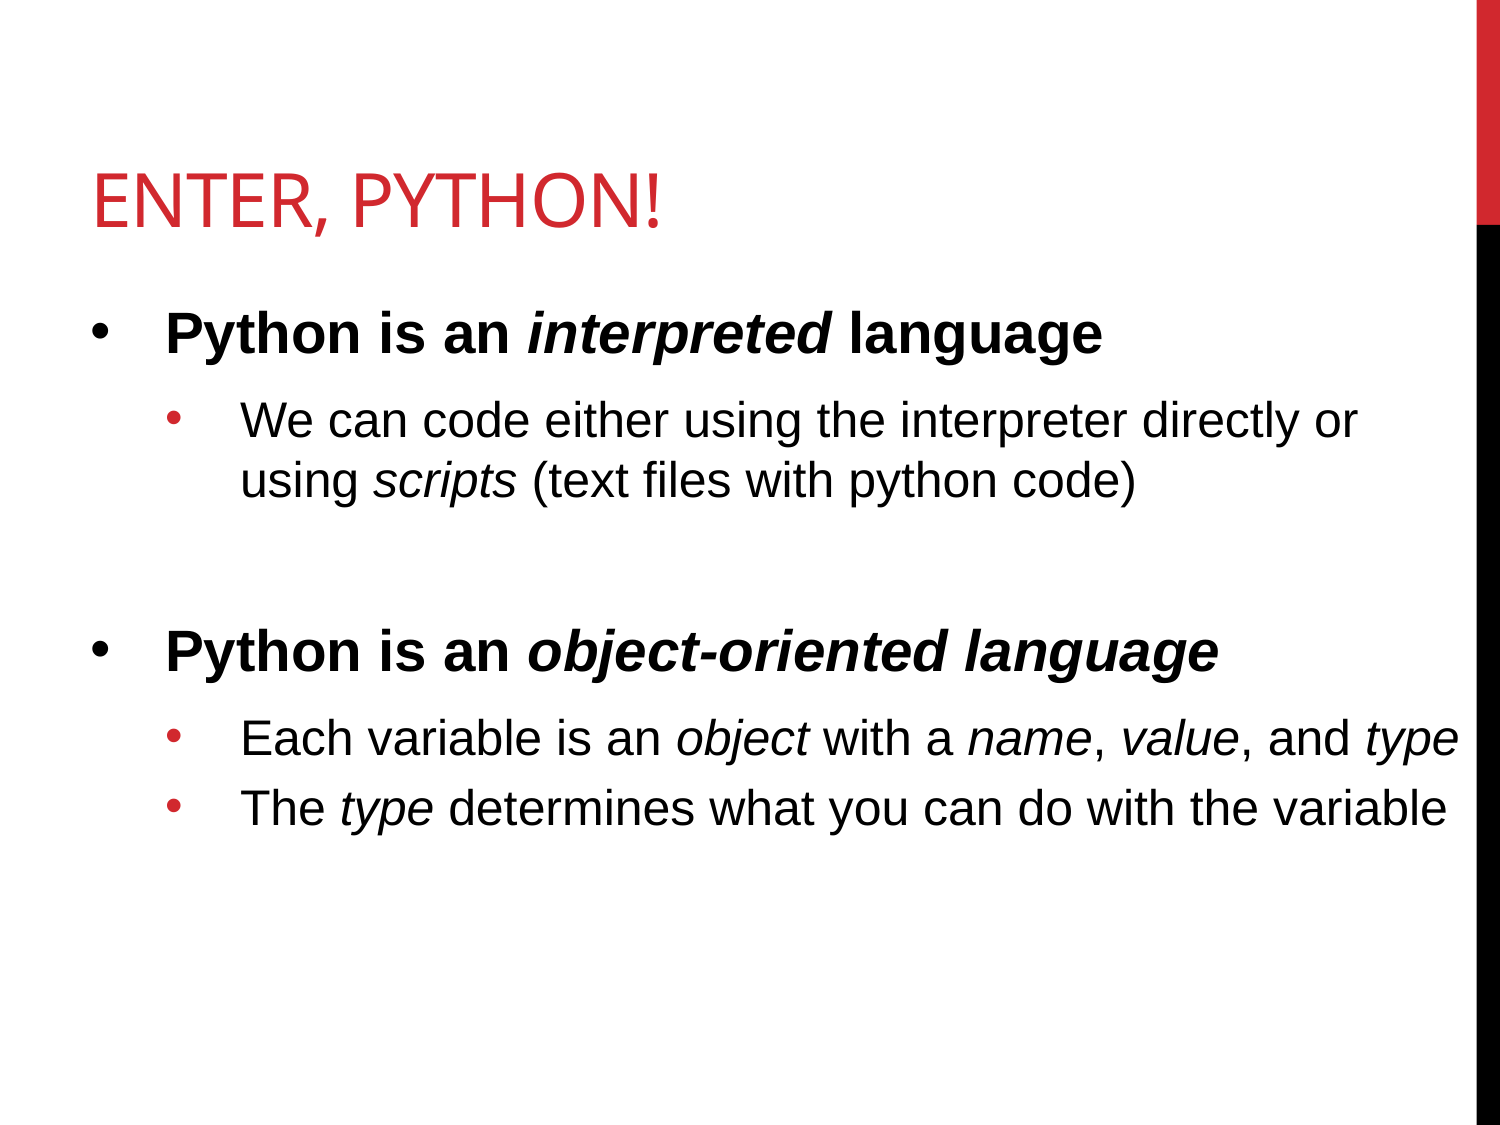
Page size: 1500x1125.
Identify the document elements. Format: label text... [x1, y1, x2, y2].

list Python is an interpreted language We can code either using the interpreter directly or using scripts (text files with python code) Python is an object-oriented language Each variable is an object with a name, value, and type The type determines what you can do with the variable [75, 287, 1500, 1005]
title enter, python! [75, 25, 1325, 250]
